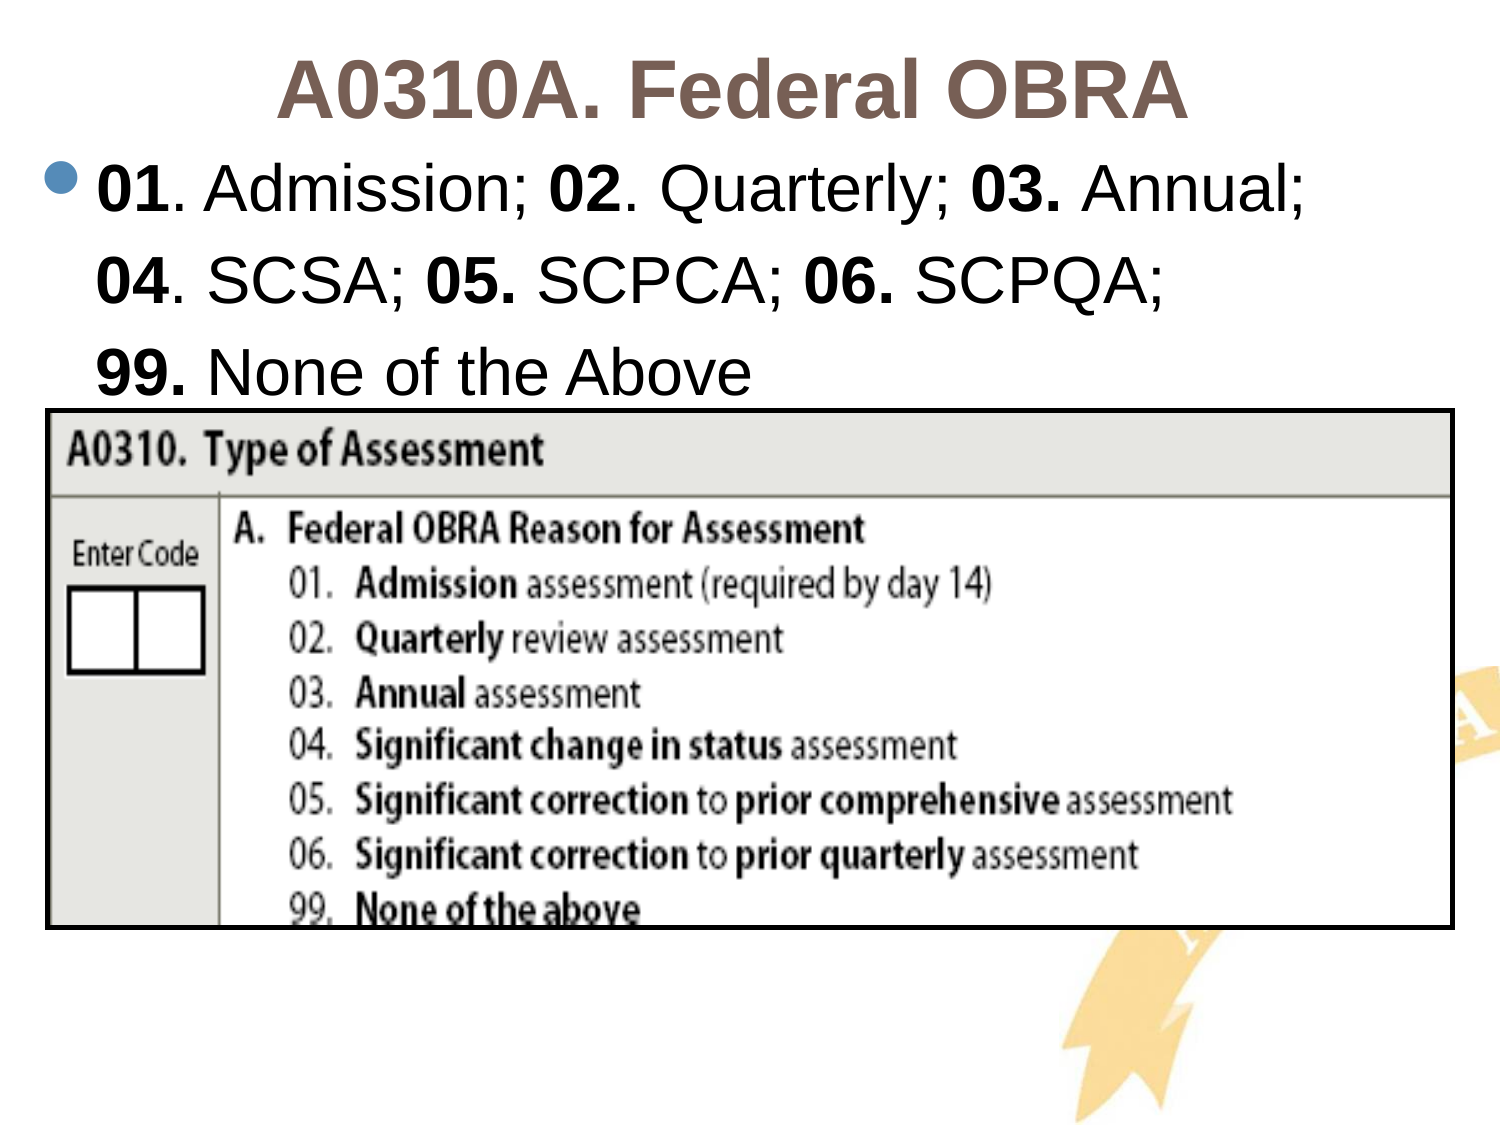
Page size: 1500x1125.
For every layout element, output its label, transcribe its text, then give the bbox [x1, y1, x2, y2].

list 01. Admission; 02. Quarterly; 03. Annual; 04. SCSA; 05. SCPCA; 06. SCPQA; 99. None of the Above [24, 137, 1488, 401]
picture [49, 412, 1451, 926]
picture [1059, 666, 1500, 1125]
title A0310A. Federal OBRA [87, 0, 1401, 137]
